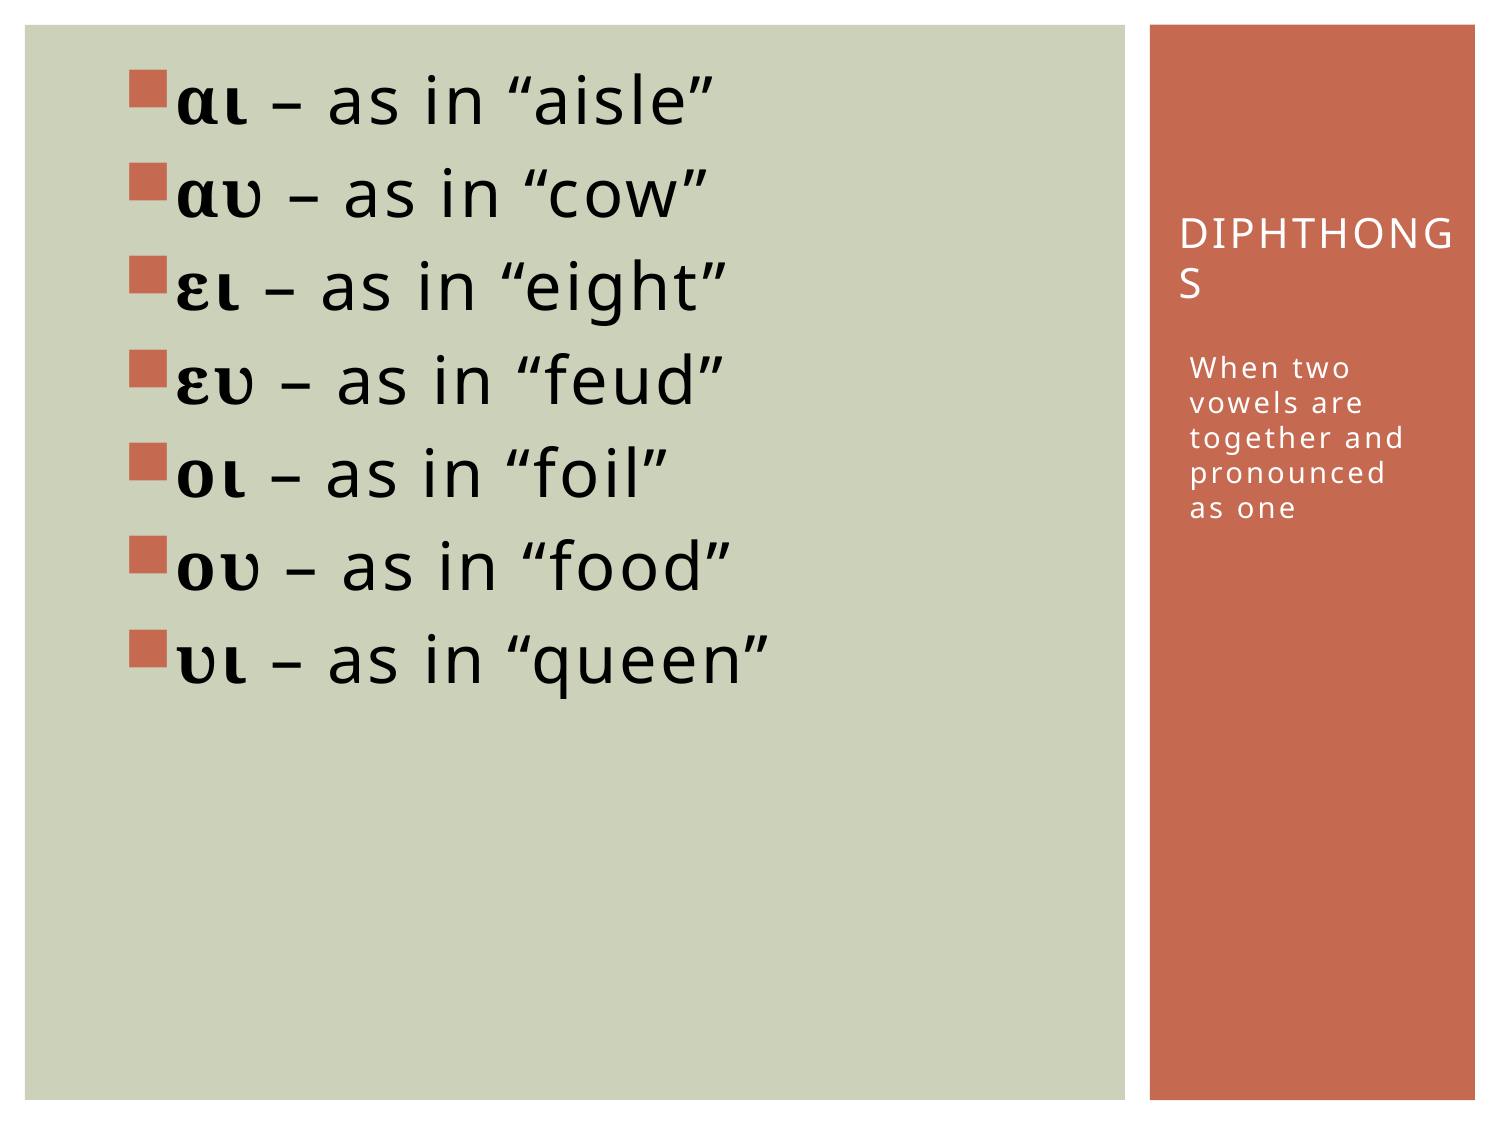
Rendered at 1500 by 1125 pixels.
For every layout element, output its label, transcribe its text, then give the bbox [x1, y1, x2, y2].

list αι – as in “aisle” αυ – as in “cow” ει – as in “eight” ευ – as in “feud” οι – as in “foil” ου – as in “food” υι – as in “queen” [99, 50, 1063, 1011]
title DipHthongs [1163, 184, 1483, 314]
list When two vowels are together and pronounced as one [1174, 349, 1449, 812]
